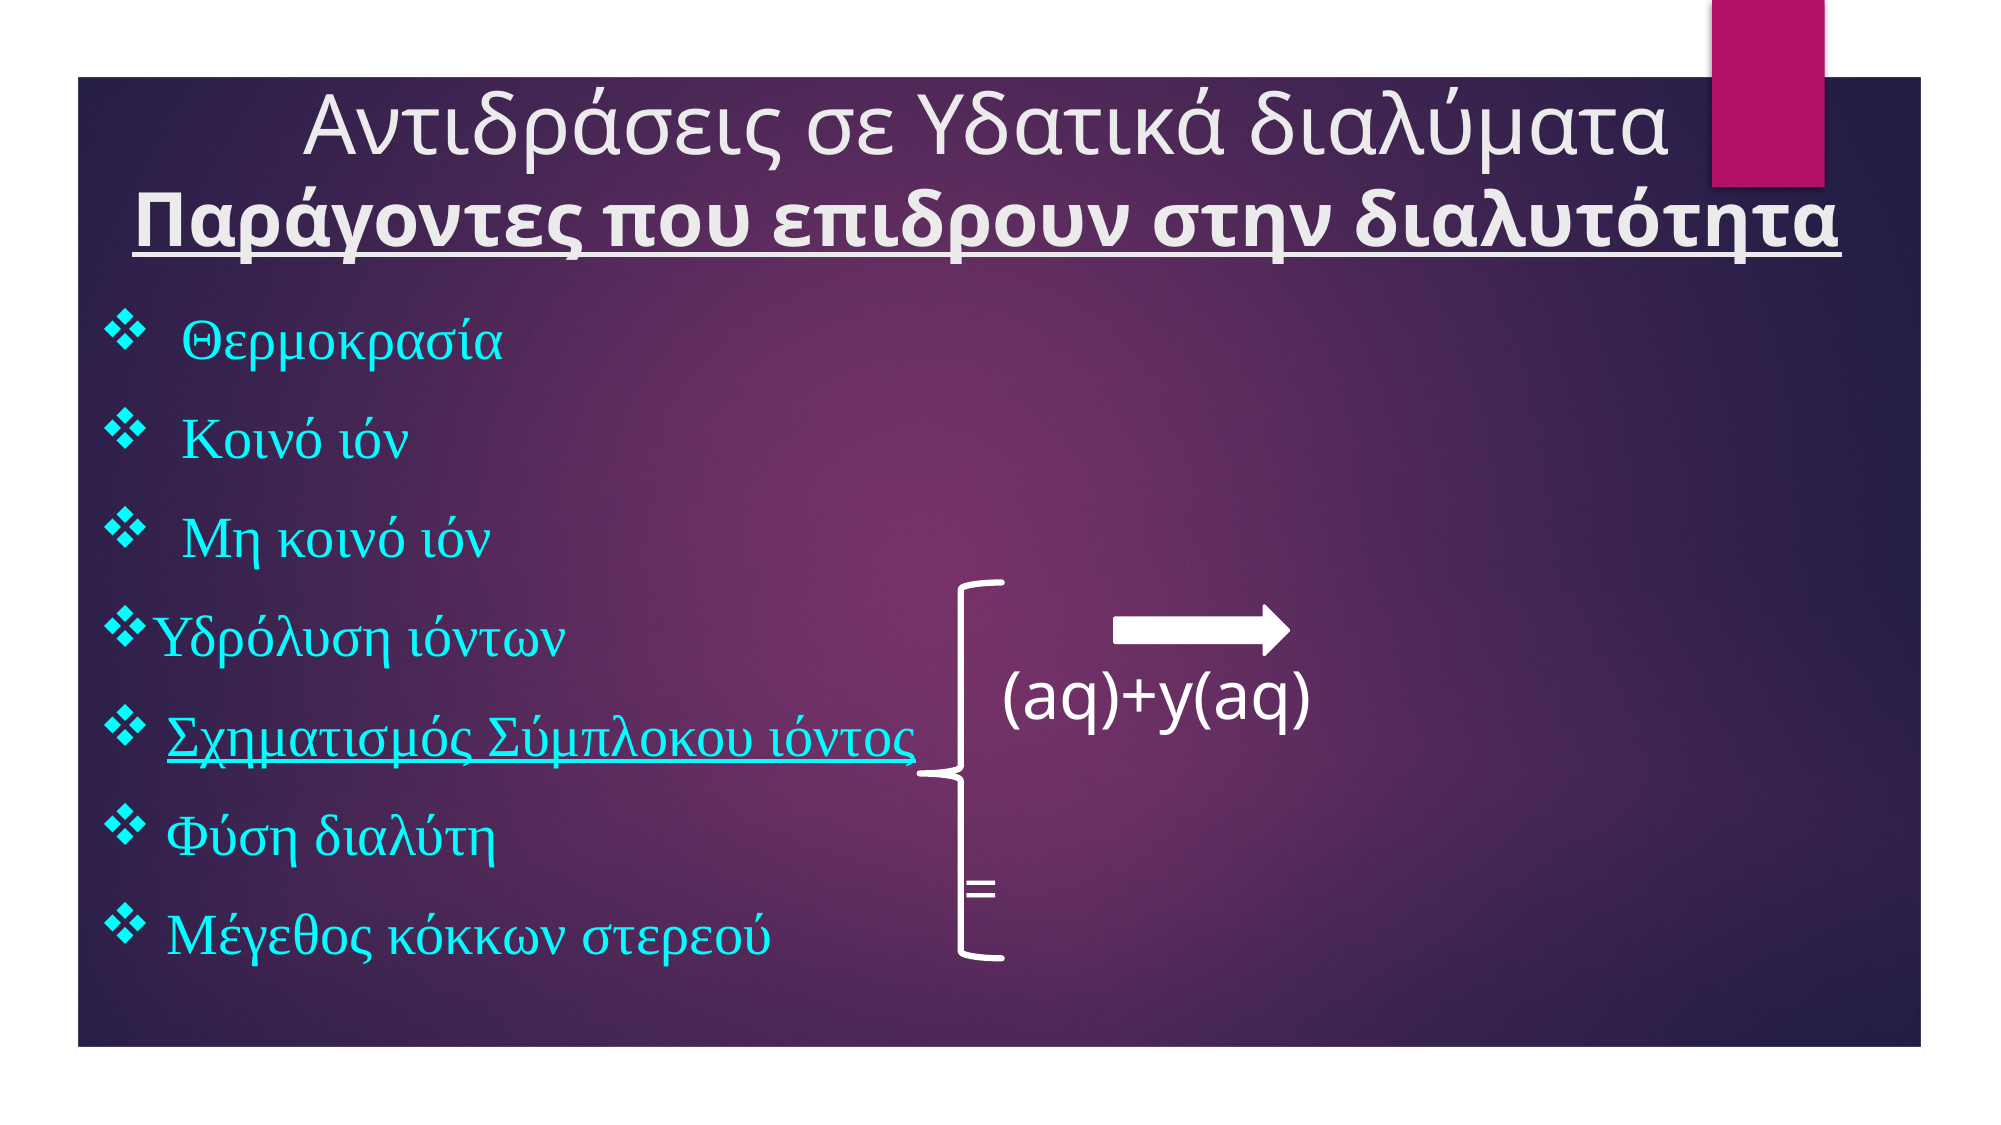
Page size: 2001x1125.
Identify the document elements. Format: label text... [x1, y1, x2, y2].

text_box [1113, 604, 1290, 657]
title Αντιδράσεις σε Υδατικά διαλύματα Παράγοντες που επιδρουν στην διαλυτότητα [84, 77, 1890, 269]
text_box Θερμοκρασία Κοινό ιόν Μη κοινό ιόν Υδρόλυση ιόντων Σχηματισμός Σύμπλοκου ιόντος Φύση διαλύτη Μέγεθος κόκκων στερεού [84, 293, 938, 974]
text_box [918, 581, 1003, 960]
